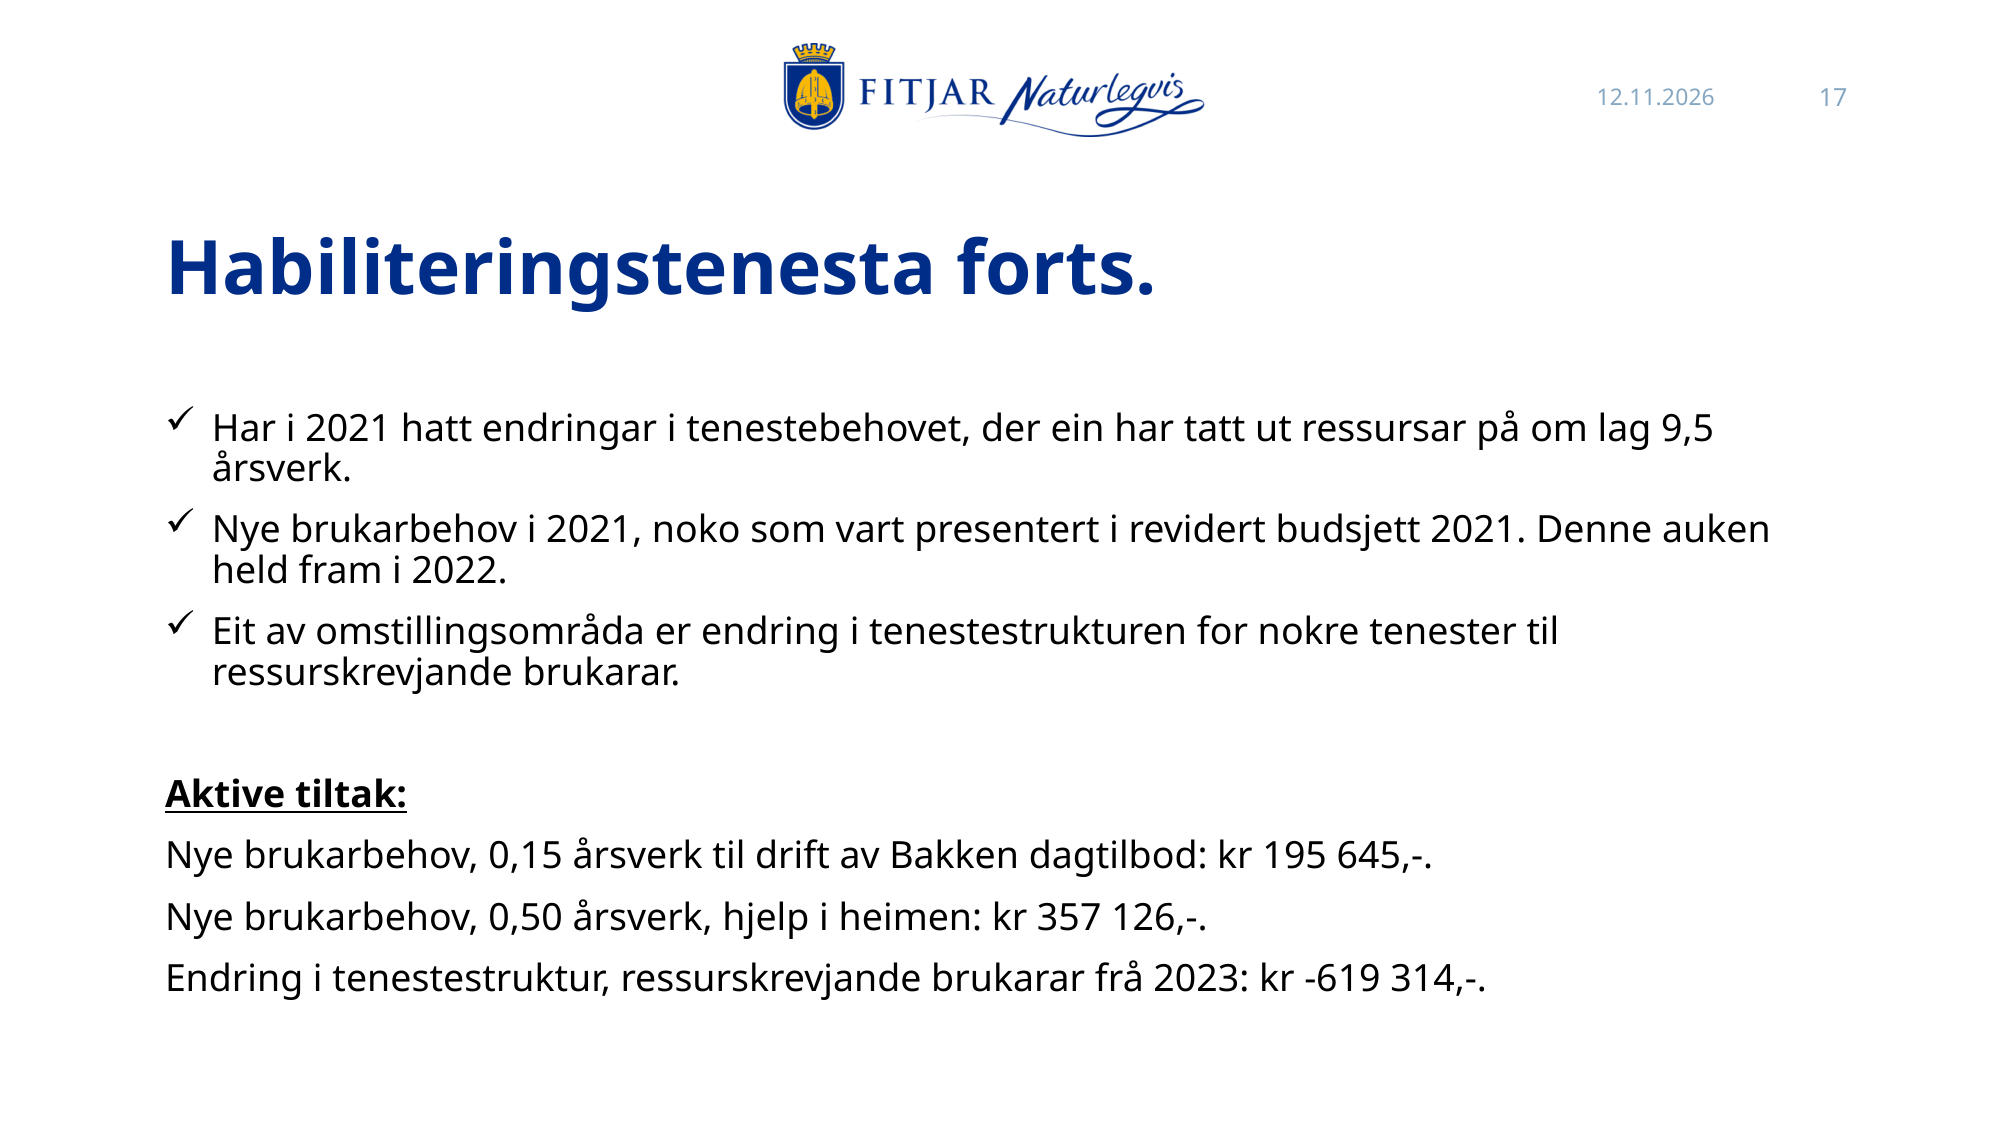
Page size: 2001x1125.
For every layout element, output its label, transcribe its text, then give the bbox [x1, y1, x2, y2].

title Habiliteringstenesta forts. [150, 161, 1863, 380]
slide_number 17 [1776, 68, 1863, 129]
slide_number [1581, 68, 1755, 129]
list Har i 2021 hatt endringar i tenestebehovet, der ein har tatt ut ressursar på om lag 9,5 årsverk. Nye brukarbehov i 2021, noko som vart presentert i revidert budsjett 2021. Denne auken held fram i 2022. Eit av omstillingsområda er endring i tenestestrukturen for nokre tenester til ressurskrevjande brukarar. Aktive tiltak: Nye brukarbehov, 0,15 årsverk til drift av Bakken dagtilbod: kr 195 645,-. Nye brukarbehov, 0,50 årsverk, hjelp i heimen: kr 357 126,-. Endring i tenestestruktur, ressurskrevjande brukarar frå 2023: kr -619 314,-. [150, 401, 1863, 1057]
picture [783, 43, 1205, 137]
